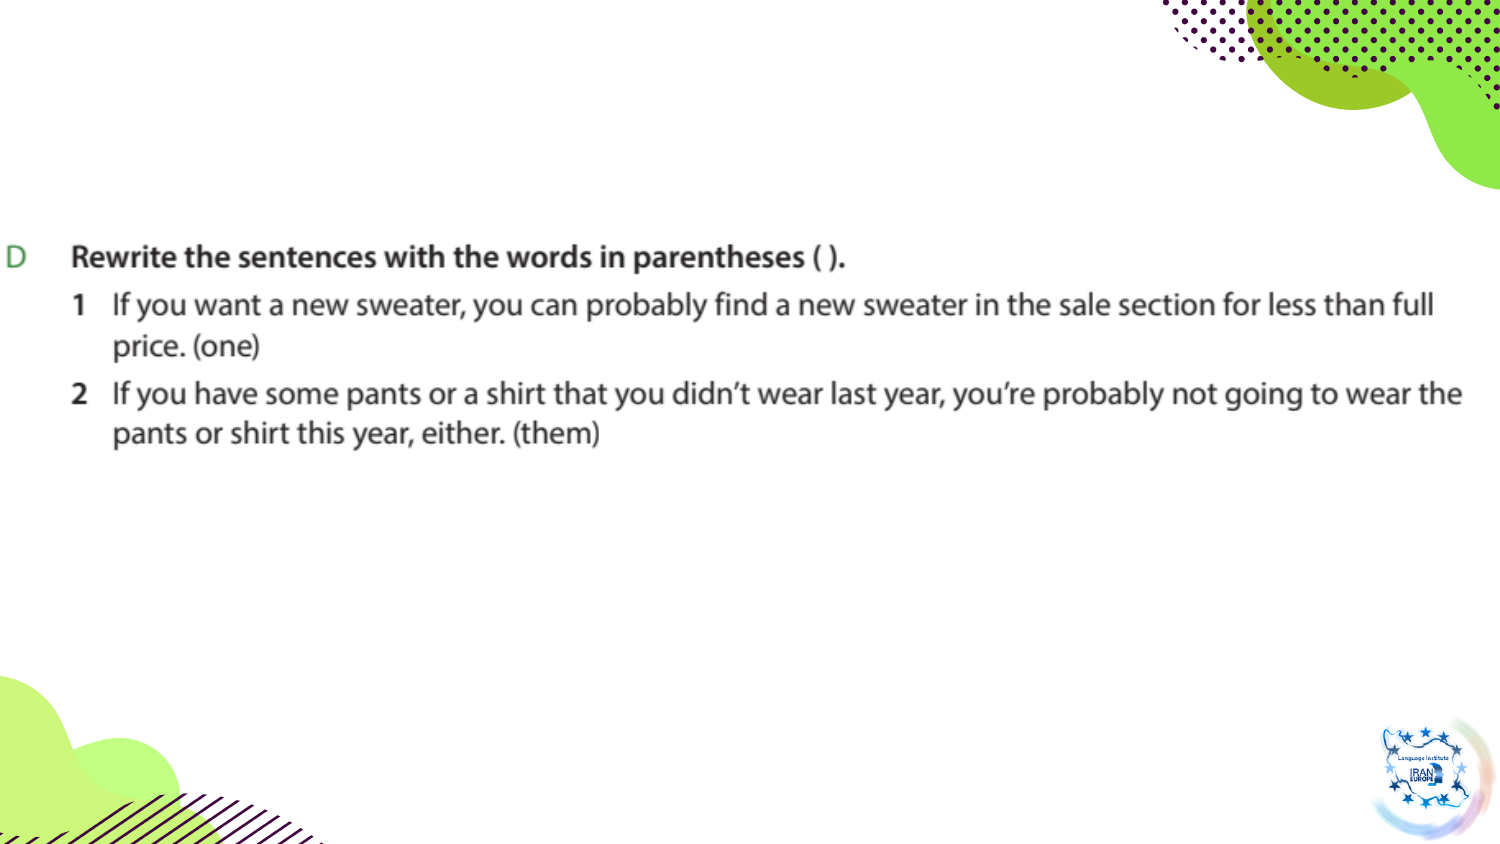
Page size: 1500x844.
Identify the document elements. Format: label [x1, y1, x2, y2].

picture [1364, 711, 1500, 844]
picture [0, 0, 1500, 462]
picture [0, 634, 446, 844]
